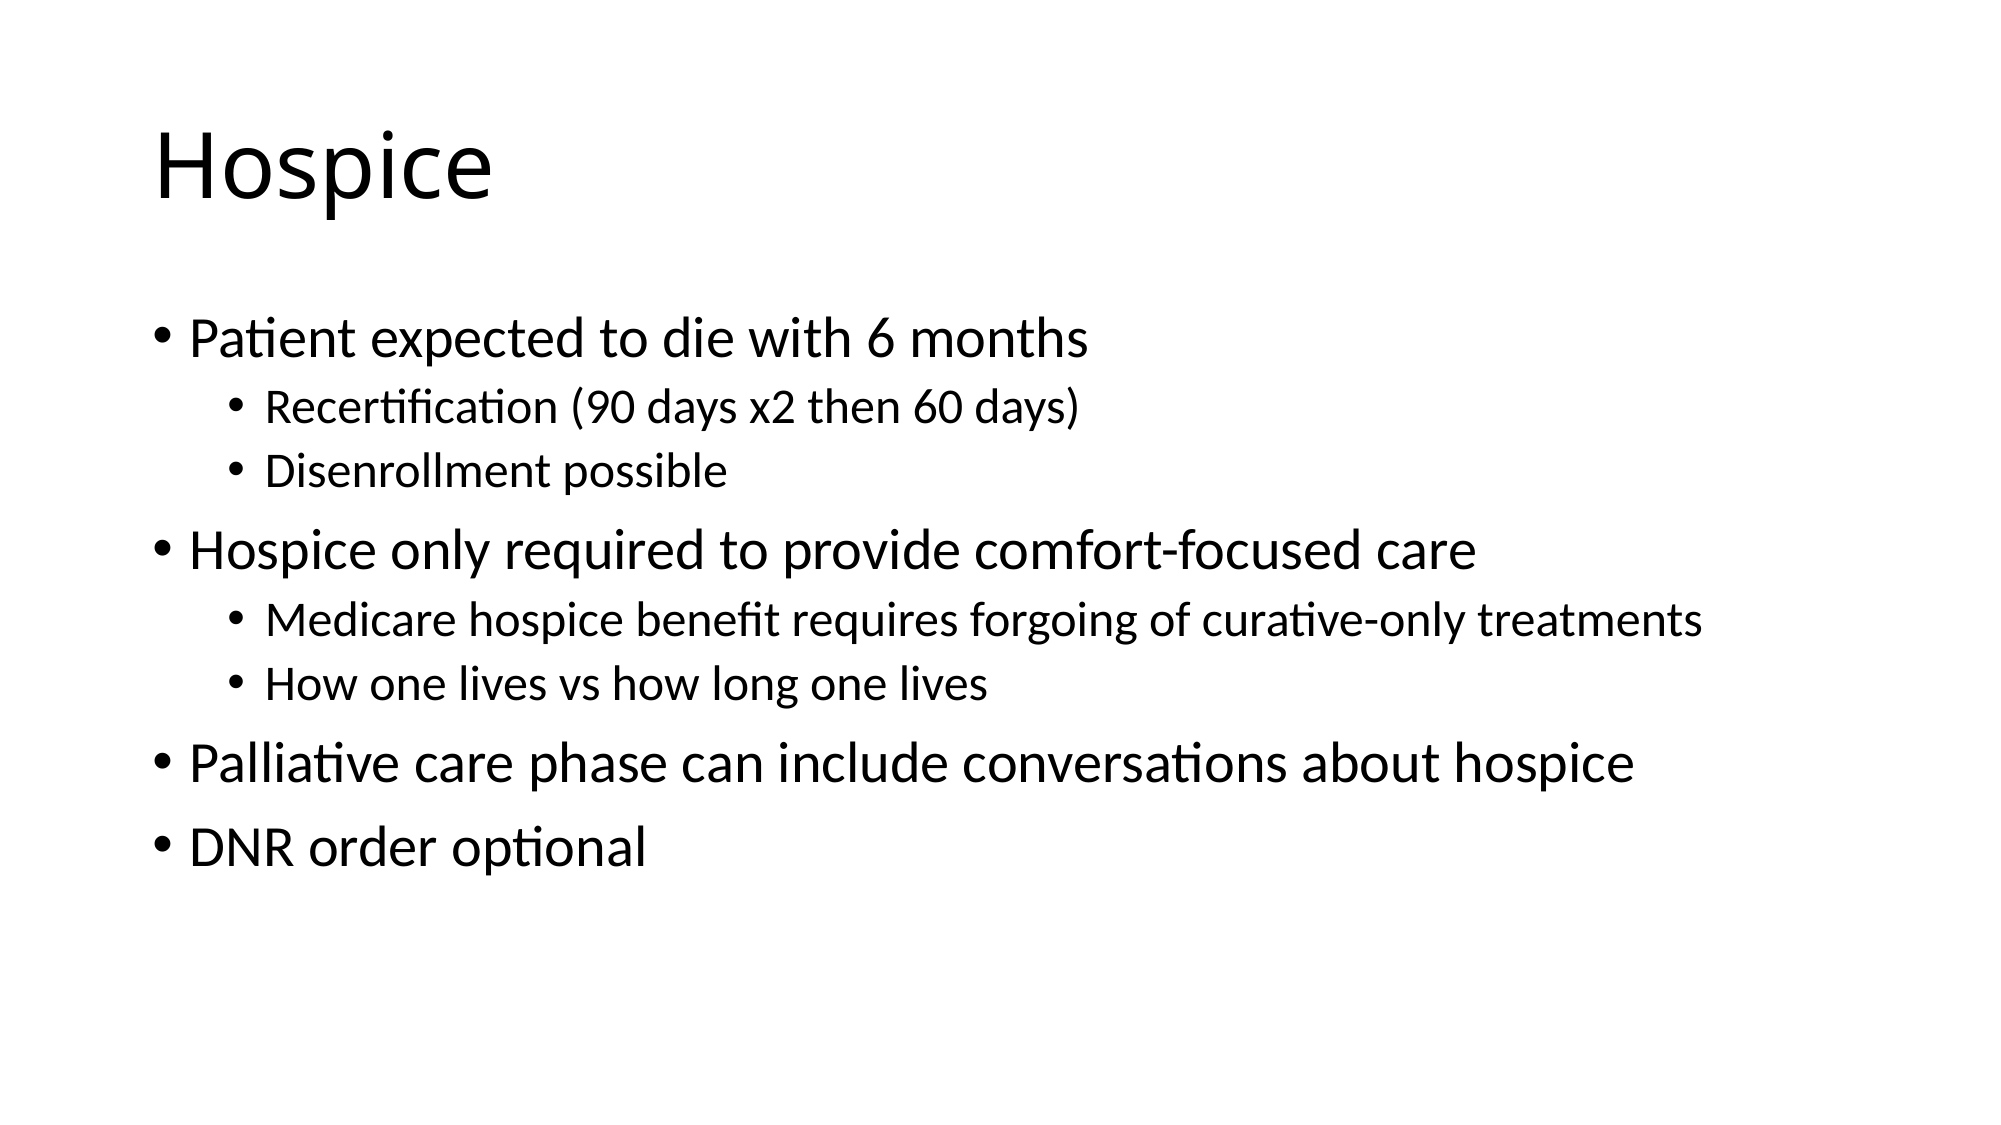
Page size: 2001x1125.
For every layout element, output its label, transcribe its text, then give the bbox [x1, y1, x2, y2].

title Hospice [137, 59, 1863, 278]
list Patient expected to die with 6 months Recertification (90 days x2 then 60 days) Disenrollment possible Hospice only required to provide comfort-focused care Medicare hospice benefit requires forgoing of curative-only treatments How one lives vs how long one lives Palliative care phase can include conversations about hospice DNR order optional [137, 299, 1863, 1014]
